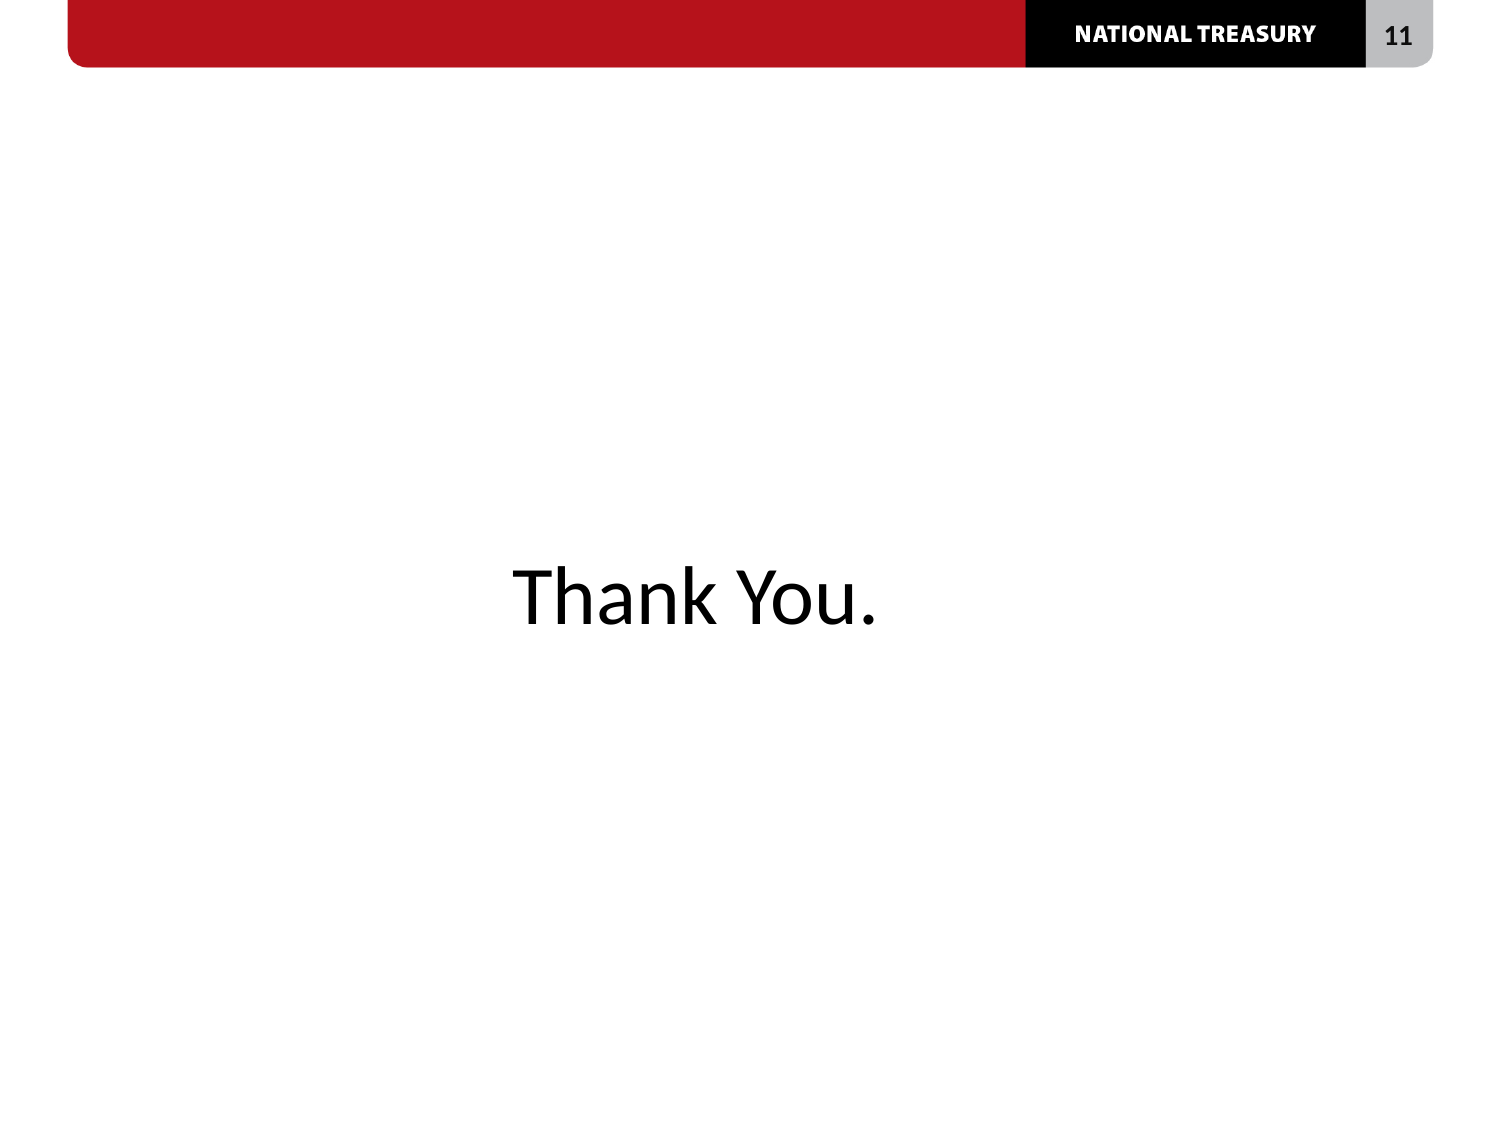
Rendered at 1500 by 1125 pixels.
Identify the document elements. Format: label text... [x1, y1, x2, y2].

picture [0, 0, 1500, 1125]
list Thank You. [47, 299, 1448, 1091]
